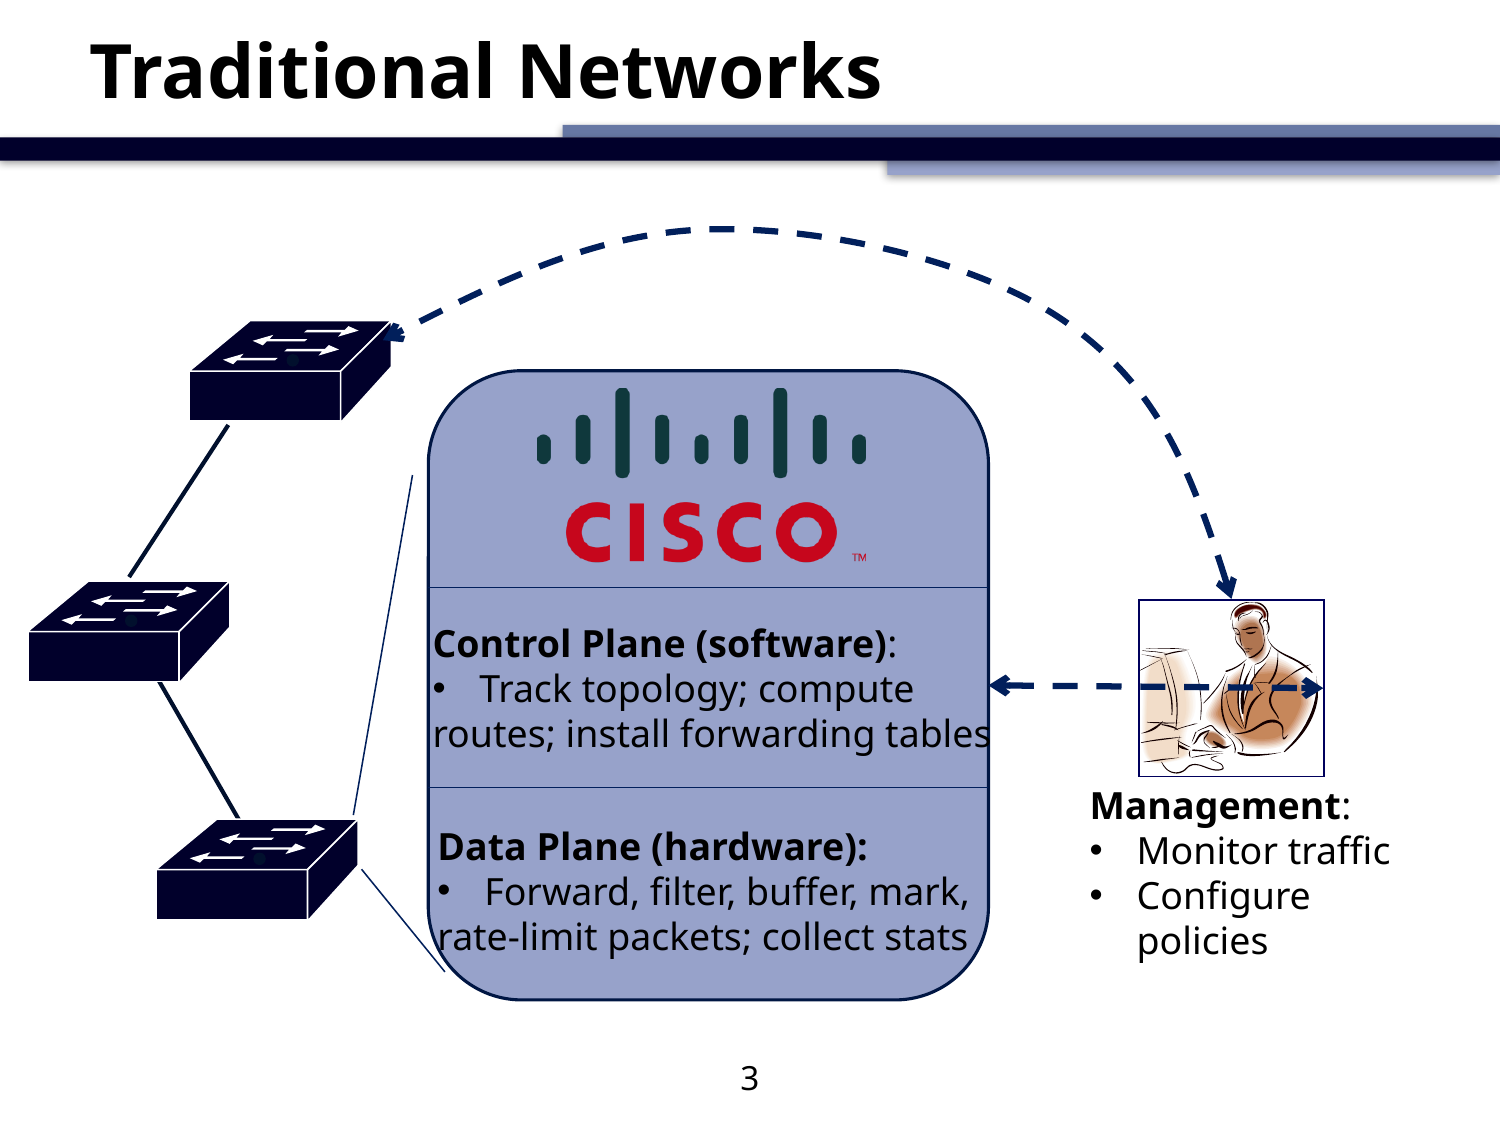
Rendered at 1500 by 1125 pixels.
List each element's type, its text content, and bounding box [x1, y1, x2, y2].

title Traditional Networks [75, 0, 1438, 138]
text_box [426, 763, 991, 934]
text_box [153, 814, 362, 924]
picture [536, 387, 867, 563]
text_box Data Plane (hardware): Forward, filter, buffer, mark, rate-limit packets; collect stats [422, 815, 986, 965]
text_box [988, 685, 1140, 689]
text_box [353, 474, 413, 816]
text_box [186, 316, 395, 426]
text_box Management: Monitor traffic Configure policies [1074, 774, 1450, 970]
text_box [402, 228, 1235, 597]
text_box [426, 374, 991, 612]
slide_number 3 [687, 1050, 813, 1125]
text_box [126, 625, 265, 864]
picture [1139, 600, 1324, 776]
text_box Control Plane (software): Track topology; compute routes; install forwarding tables [418, 612, 1008, 763]
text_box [128, 424, 229, 575]
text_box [361, 868, 446, 973]
text_box [451, 965, 970, 1002]
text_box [24, 576, 234, 686]
